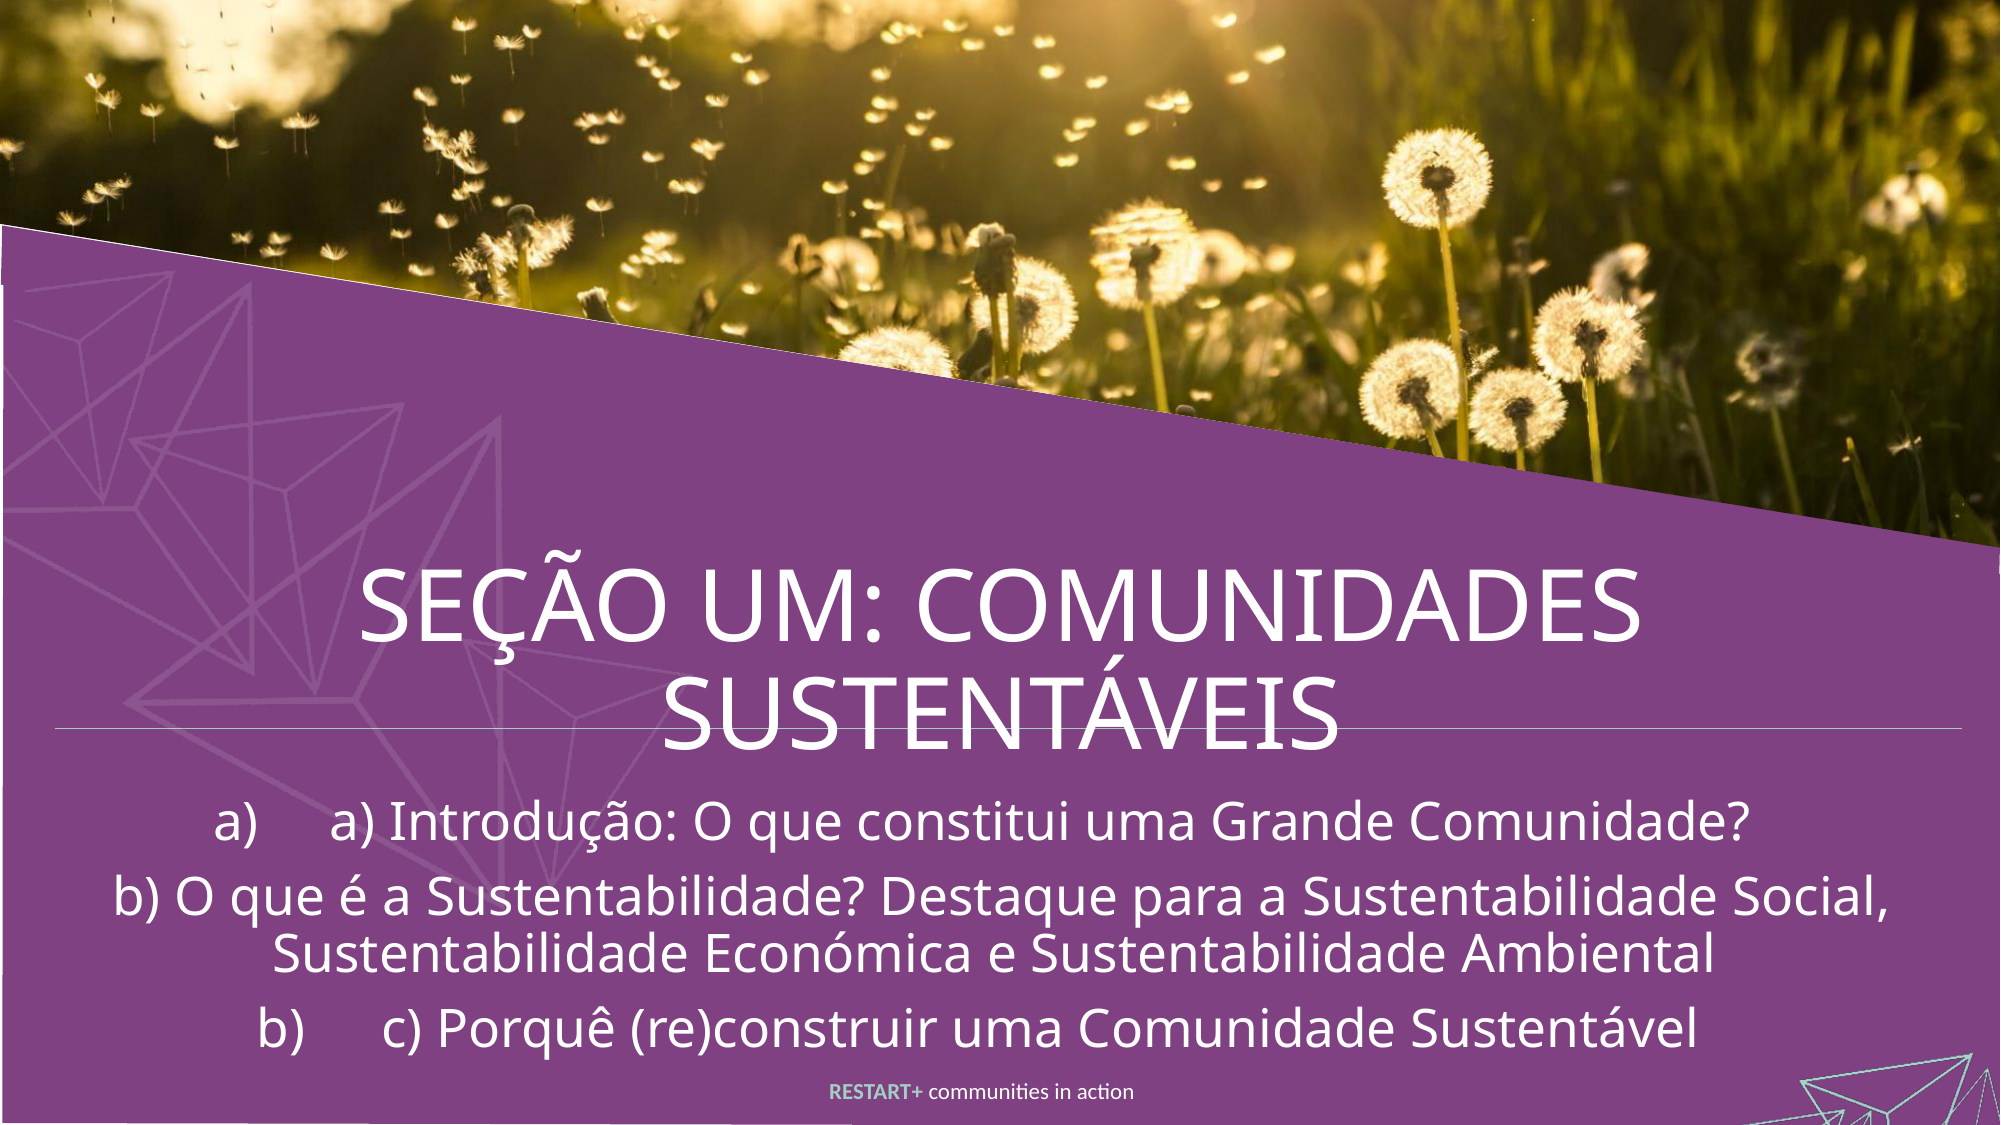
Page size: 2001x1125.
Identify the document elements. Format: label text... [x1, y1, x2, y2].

picture [1717, 1054, 2001, 1125]
list SEÇÃO UM: COMUNIDADES SUSTENTÁVEIS [54, 548, 1949, 732]
list a) Introdução: O que constitui uma Grande Comunidade? b) O que é a Sustentabilidade? Destaque para a Sustentabilidade Social, Sustentabilidade Económica e Sustentabilidade Ambiental c) Porquê (re)construir uma Comunidade Sustentável [54, 784, 1949, 1069]
picture [0, 0, 2000, 548]
